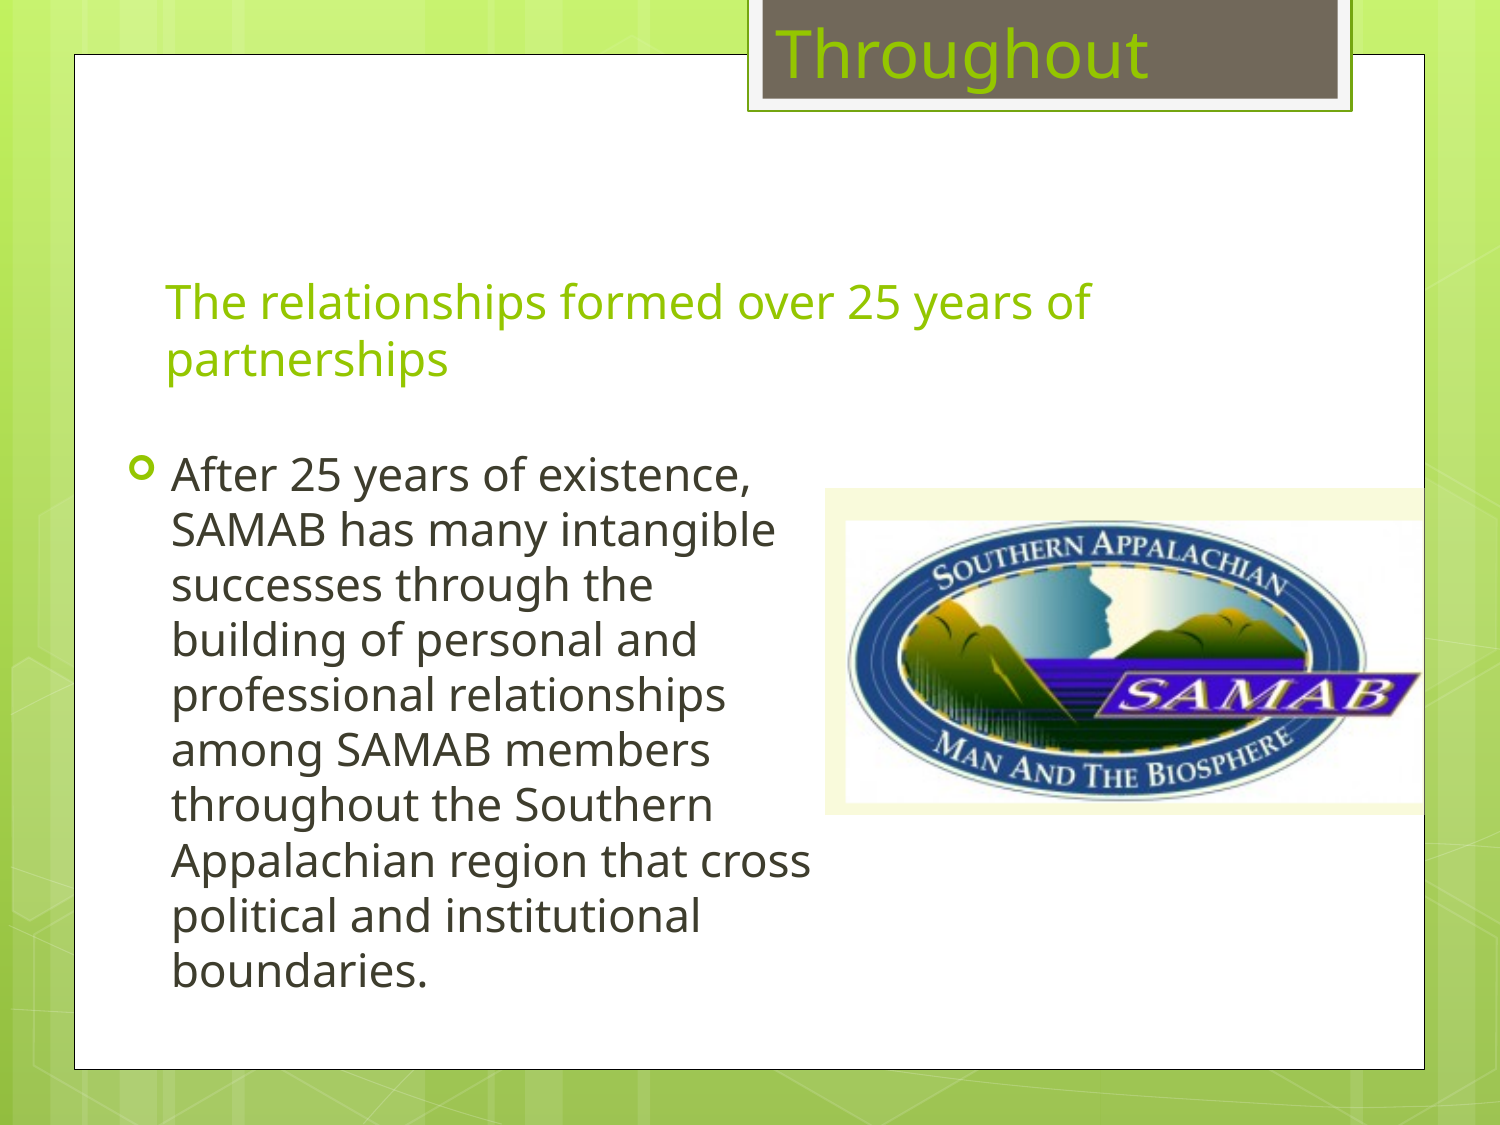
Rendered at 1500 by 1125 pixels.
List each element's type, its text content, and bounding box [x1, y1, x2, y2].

text_box Throughout [760, 4, 1165, 99]
picture [824, 488, 1425, 815]
title The relationships formed over 25 years of partnerships [150, 262, 1303, 450]
list After 25 years of existence, SAMAB has many intangible successes through the building of personal and professional relationships among SAMAB members throughout the Southern Appalachian region that cross political and institutional boundaries. [99, 437, 838, 1013]
